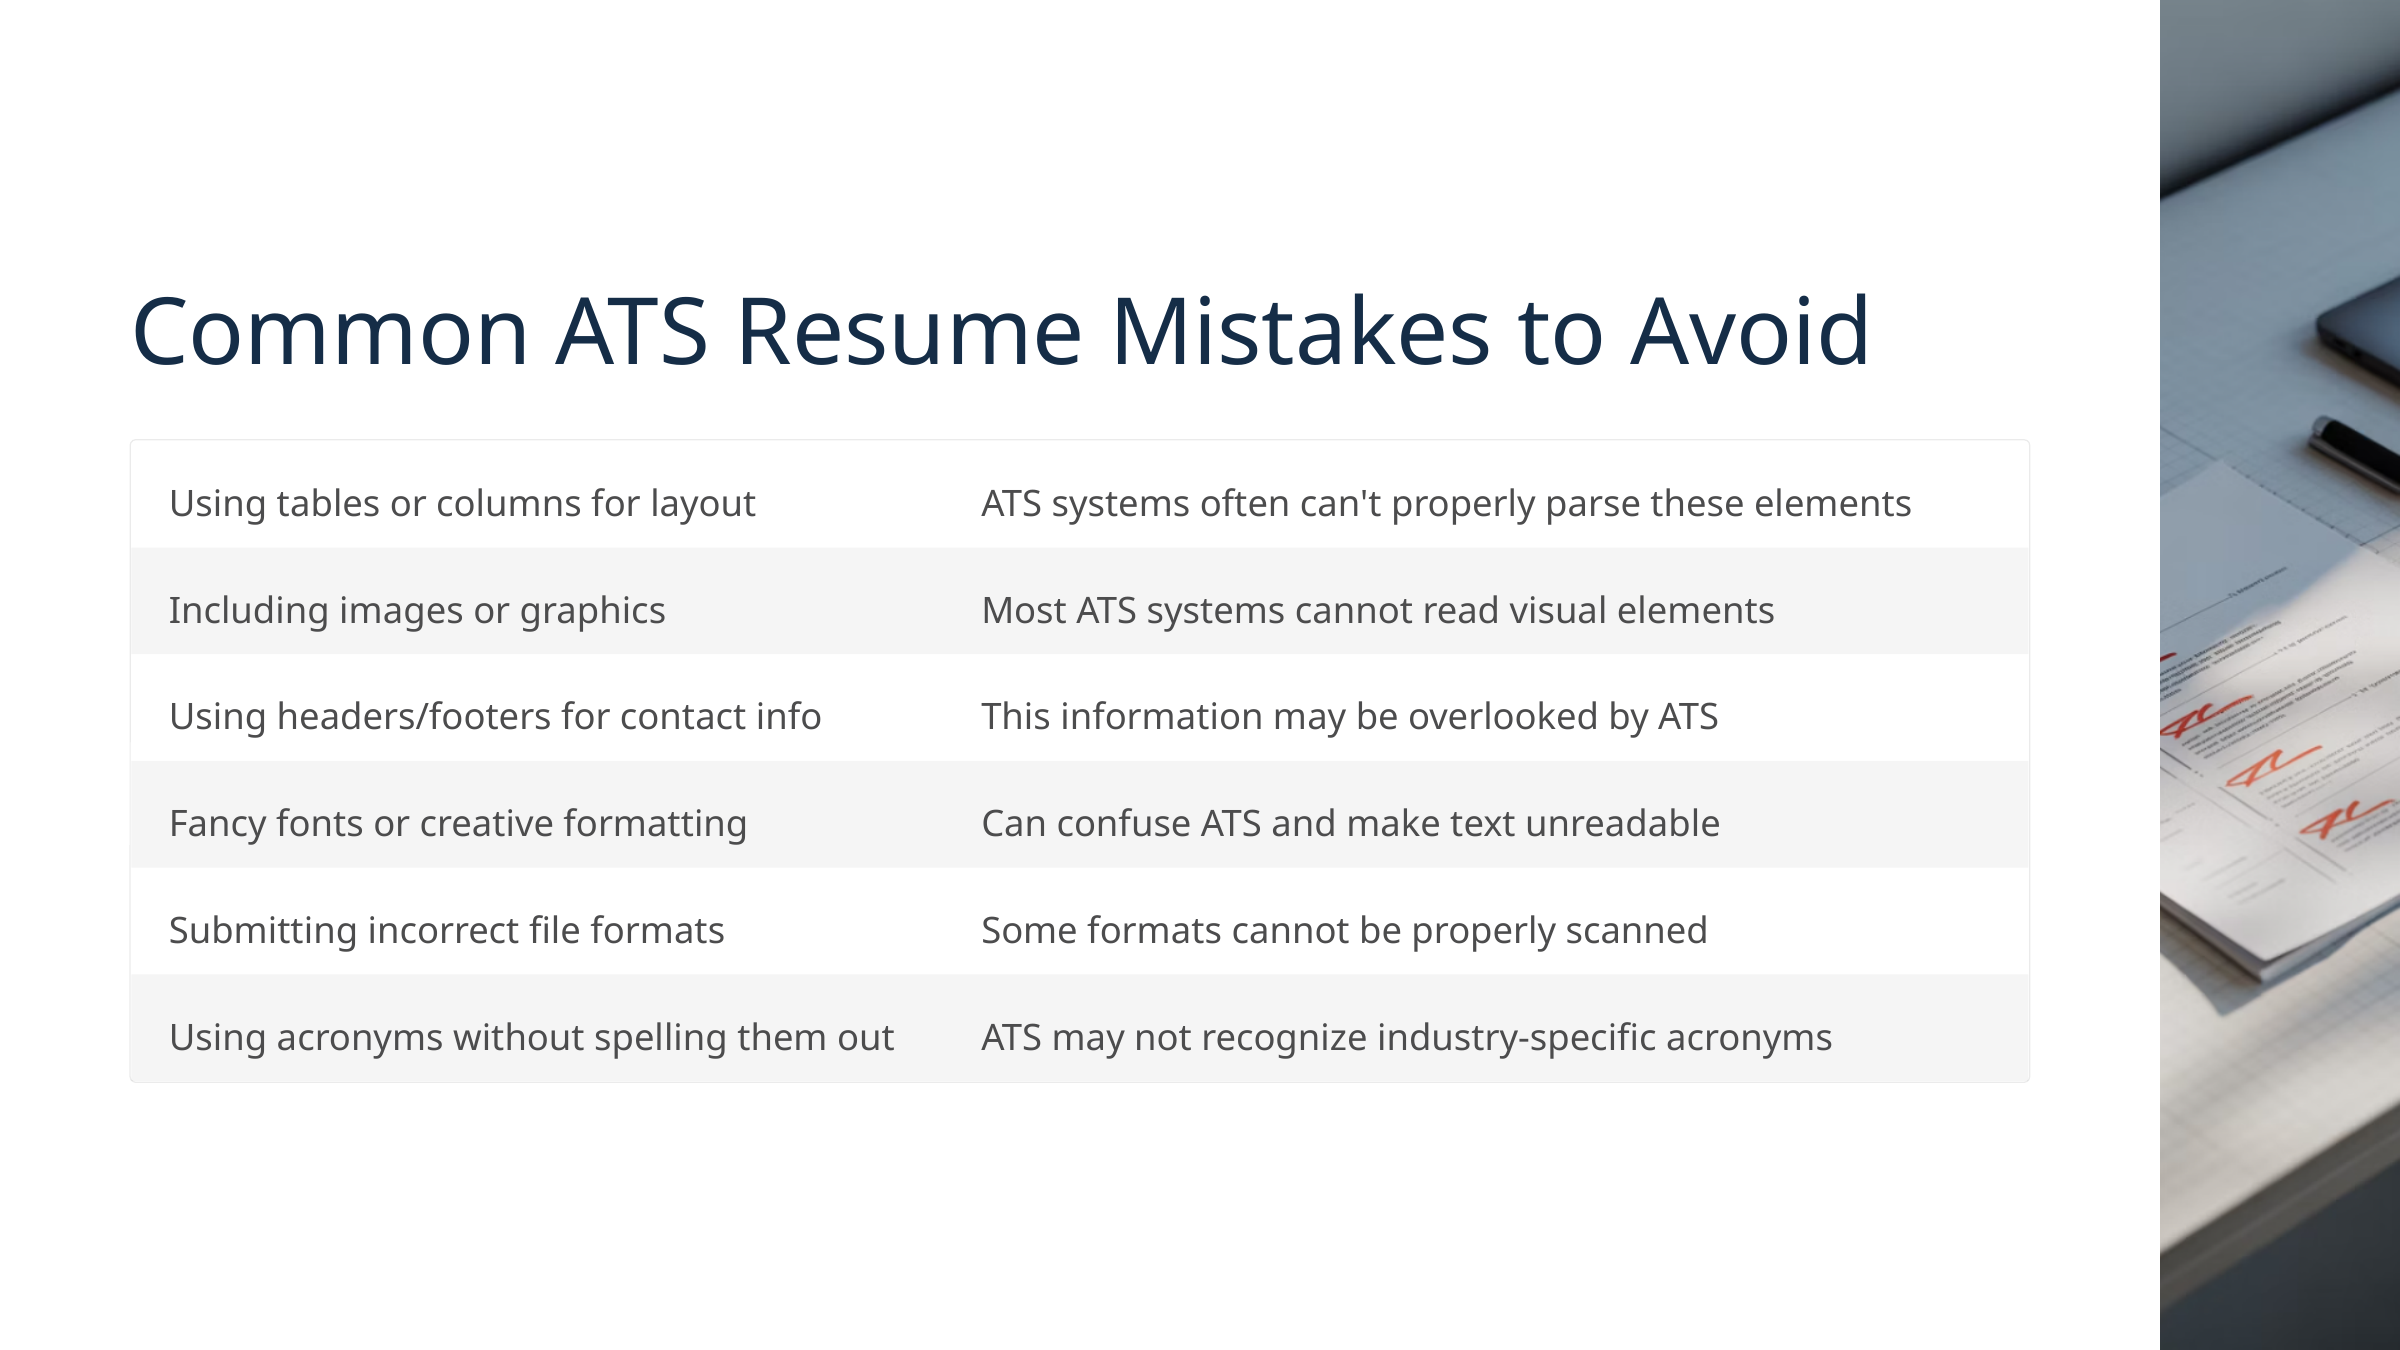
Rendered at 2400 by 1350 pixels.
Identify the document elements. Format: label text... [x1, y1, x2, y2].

text_box Most ATS systems cannot read visual elements [981, 571, 1992, 631]
text_box Common ATS Resume Mistakes to Avoid [130, 267, 1673, 384]
text_box [131, 867, 2029, 974]
text_box Fancy fonts or creative formatting [168, 784, 906, 845]
picture [2159, 0, 2400, 1350]
text_box Using tables or columns for layout [168, 464, 906, 524]
text_box Using headers/footers for contact info [168, 677, 906, 738]
text_box [131, 654, 2029, 760]
text_box Can confuse ATS and make text unreadable [981, 784, 1992, 845]
text_box ATS systems often can't properly parse these elements [981, 464, 1992, 524]
text_box Including images or graphics [168, 571, 906, 631]
text_box Using acronyms without spelling them out [168, 997, 906, 1058]
text_box Some formats cannot be properly scanned [981, 891, 1992, 951]
text_box ATS may not recognize industry-specific acronyms [981, 997, 1992, 1058]
text_box [131, 760, 2029, 867]
text_box [131, 547, 2029, 654]
text_box [131, 440, 2029, 547]
text_box [131, 974, 2029, 1081]
text_box Submitting incorrect file formats [168, 891, 906, 951]
text_box This information may be overlooked by ATS [981, 677, 1992, 738]
